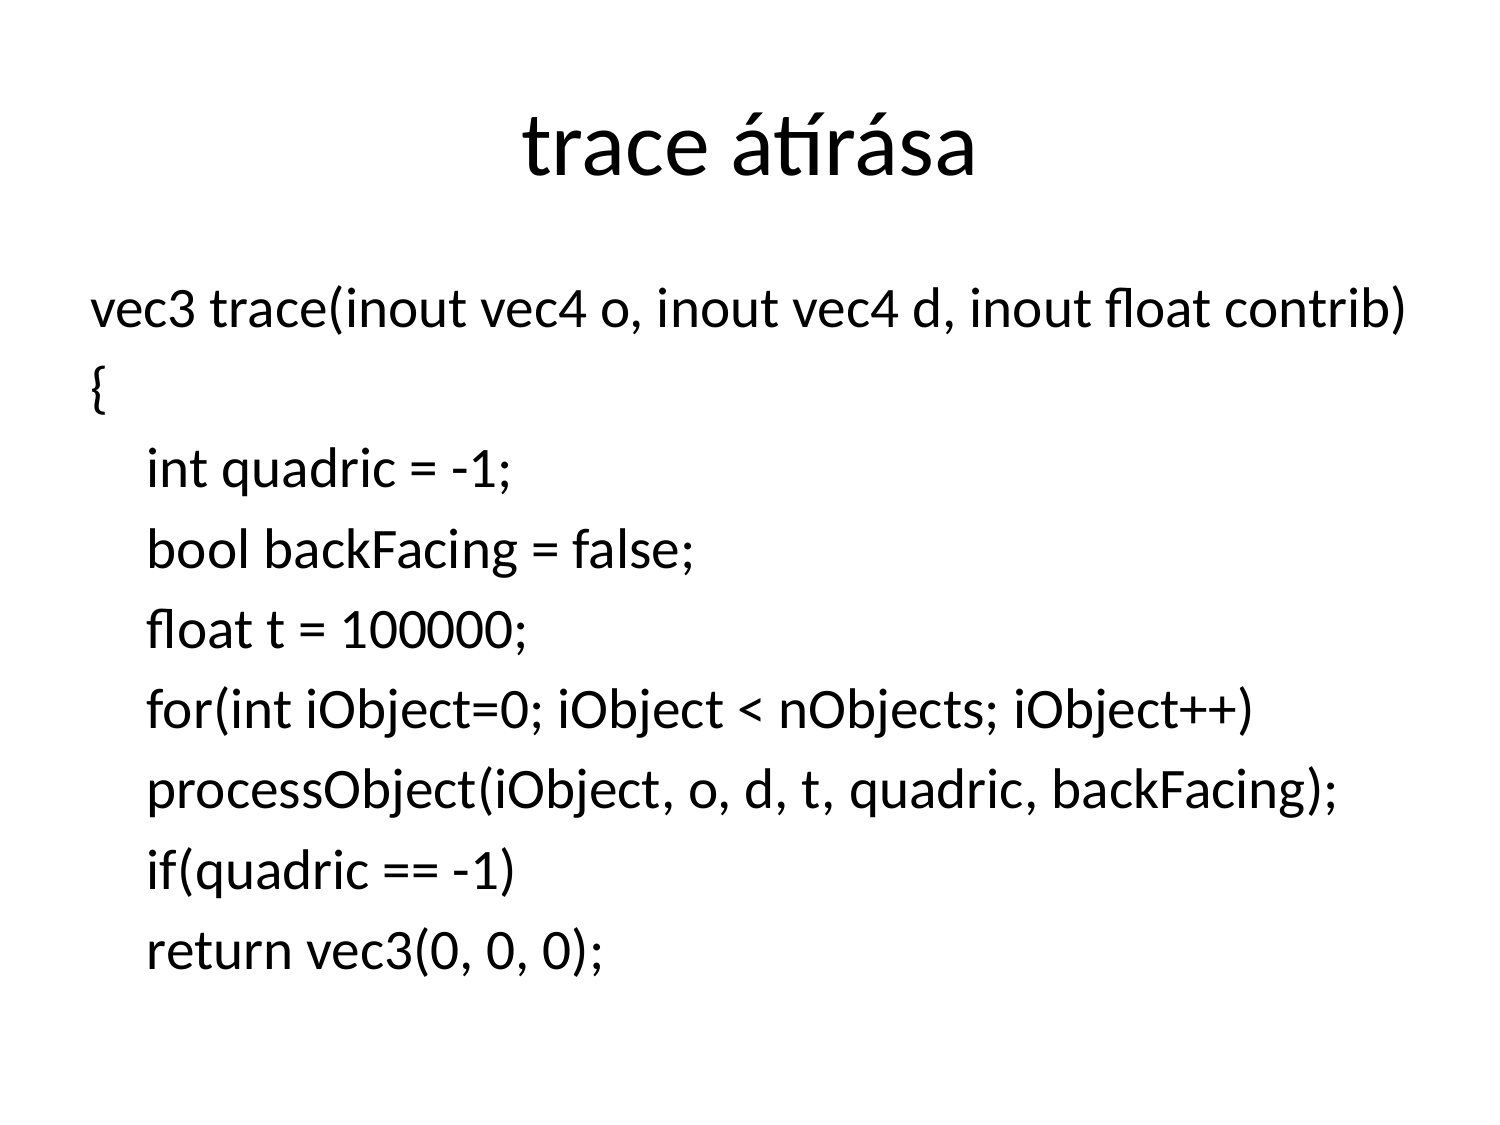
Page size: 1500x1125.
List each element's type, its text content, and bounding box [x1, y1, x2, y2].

list vec3 trace(inout vec4 o, inout vec4 d, inout float contrib) { int quadric = -1; bool backFacing = false; float t = 100000; for(int iObject=0; iObject < nObjects; iObject++) processObject(iObject, o, d, t, quadric, backFacing); if(quadric == -1) return vec3(0, 0, 0); [75, 262, 1425, 1005]
title trace átírása [75, 45, 1425, 233]
